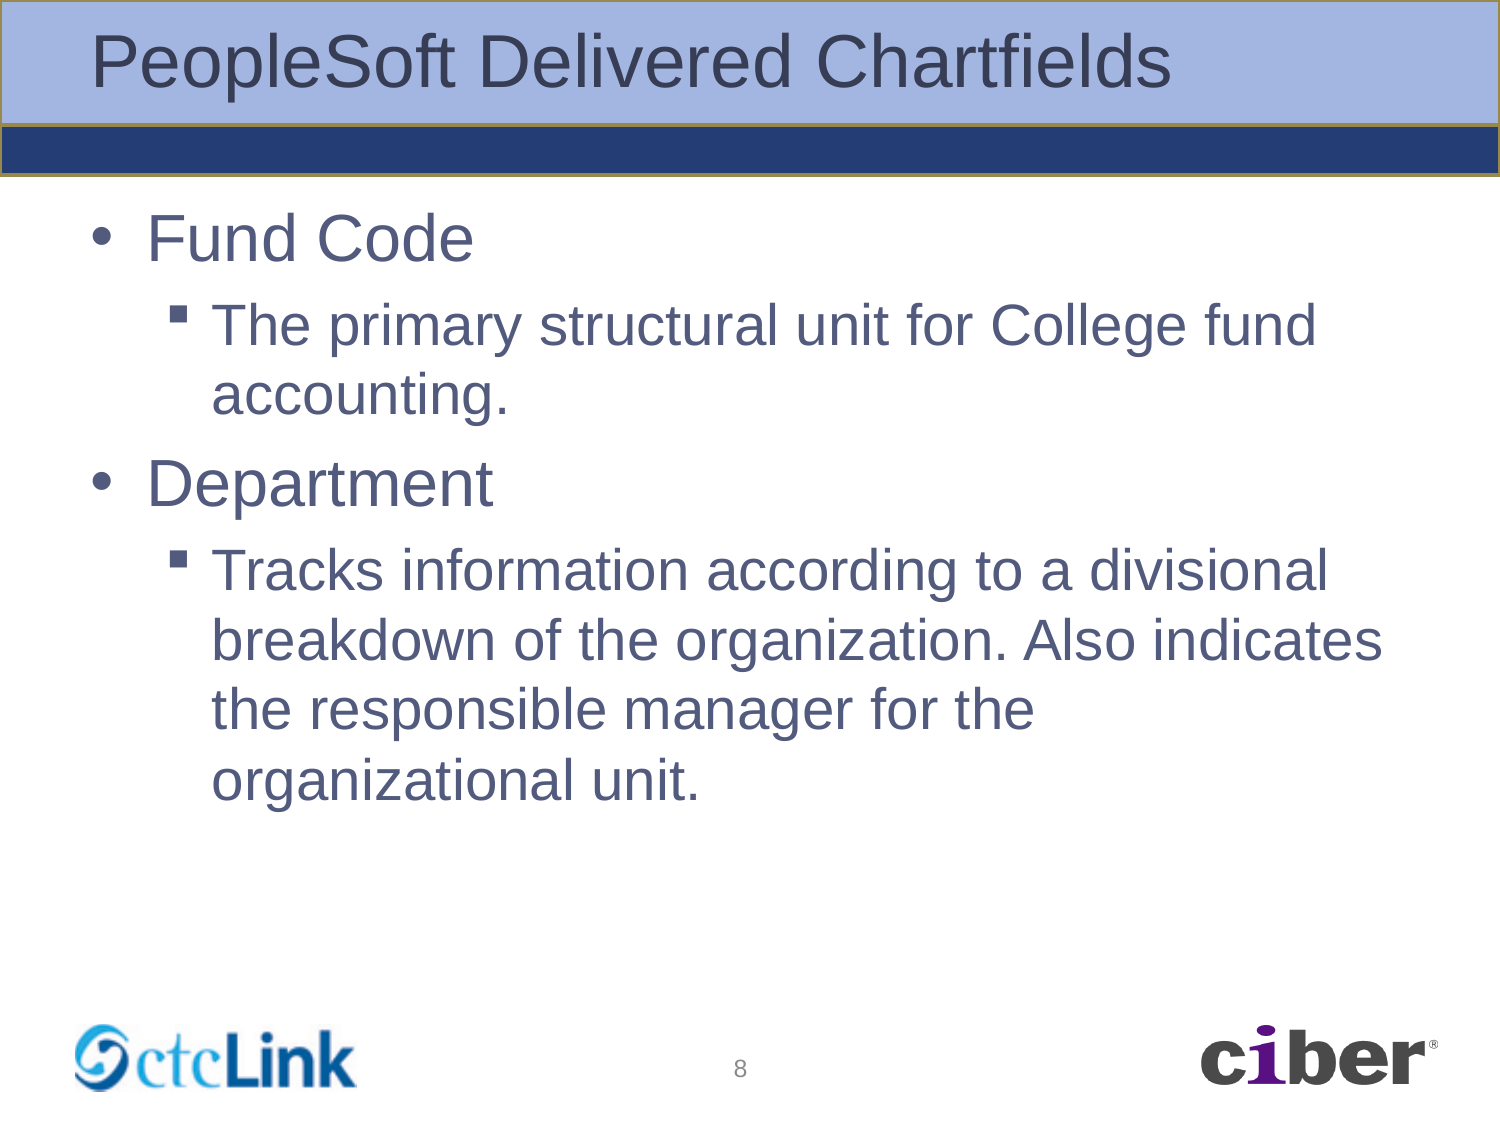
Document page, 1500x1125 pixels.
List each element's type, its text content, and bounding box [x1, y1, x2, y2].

picture [75, 1024, 357, 1092]
title PeopleSoft Delivered Chartfields [74, 2, 1426, 113]
picture [1200, 1024, 1438, 1085]
list Fund Code The primary structural unit for College fund accounting. Department Tracks information according to a divisional breakdown of the organization. Also indicates the responsible manager for the organizational unit. [74, 187, 1426, 993]
slide_number 8 [562, 1037, 763, 1098]
